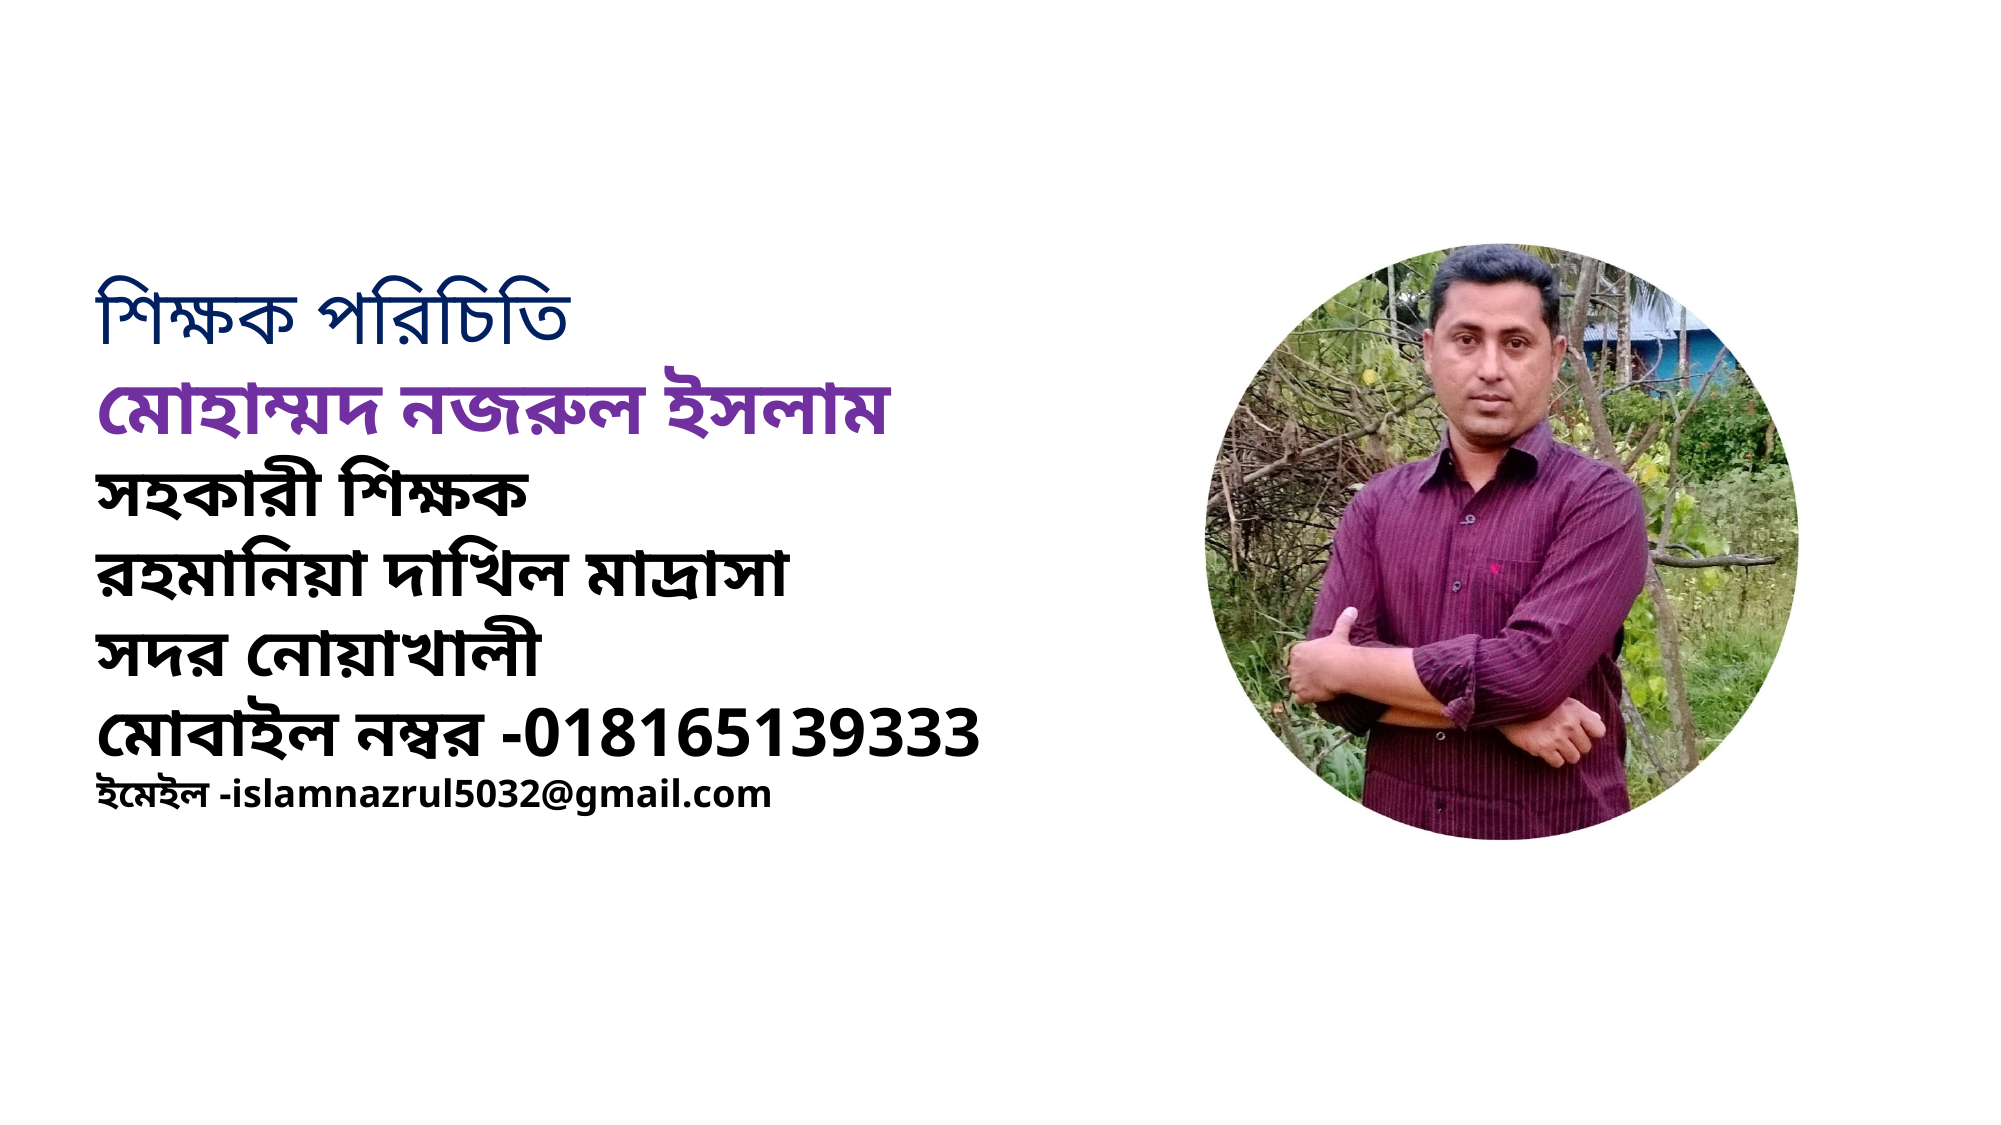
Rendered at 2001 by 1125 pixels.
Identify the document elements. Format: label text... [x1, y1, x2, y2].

picture [1187, 224, 1817, 857]
text_box শিক্ষক পরিচিতি মোহাম্মদ নজরুল ইসলাম সহকারী শিক্ষক রহমানিয়া দাখিল মাদ্রাসা সদর নোয়াখালী মোবাইল নম্বর -018165139333 ইমেইল -islamnazrul5032@gmail.com [81, 262, 1000, 823]
